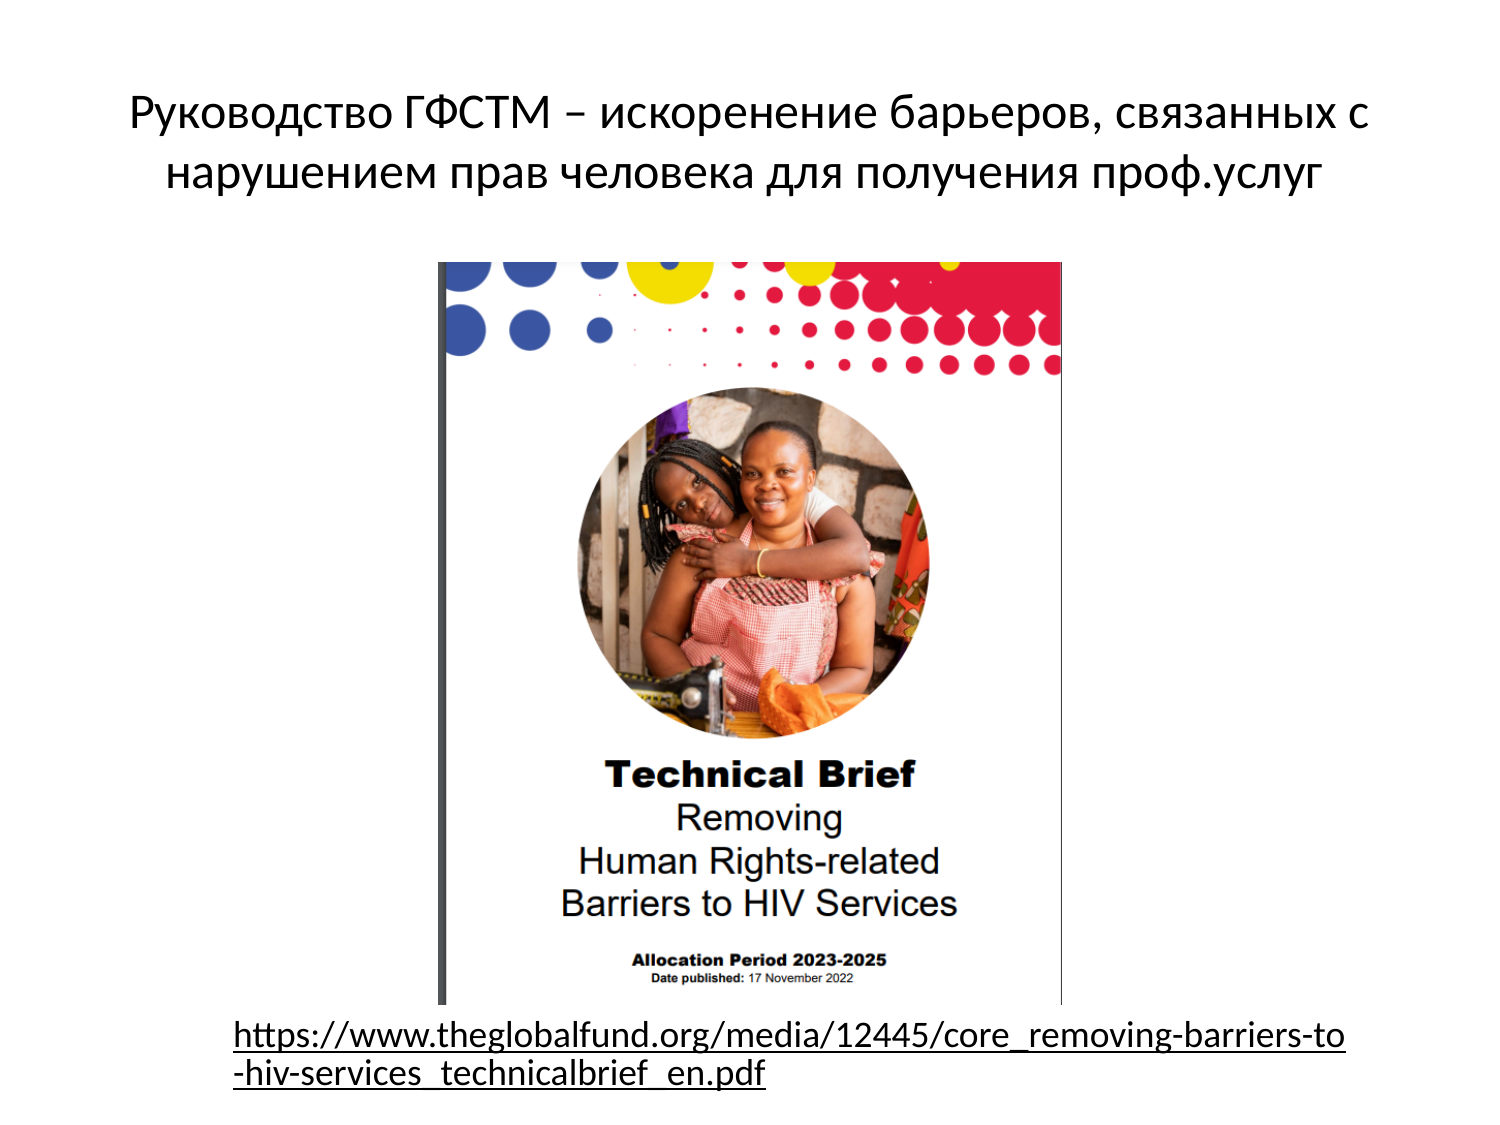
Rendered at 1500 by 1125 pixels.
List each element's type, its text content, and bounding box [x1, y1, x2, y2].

text_box https://www.theglobalfund.org/media/12445/core_removing-barriers-to-hiv-services_technicalbrief_en.pdf [218, 1002, 1365, 1108]
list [437, 262, 1063, 1006]
title Руководство ГФСТМ – искоренение барьеров, связанных с нарушением прав человека для получения проф.услуг [75, 45, 1425, 233]
